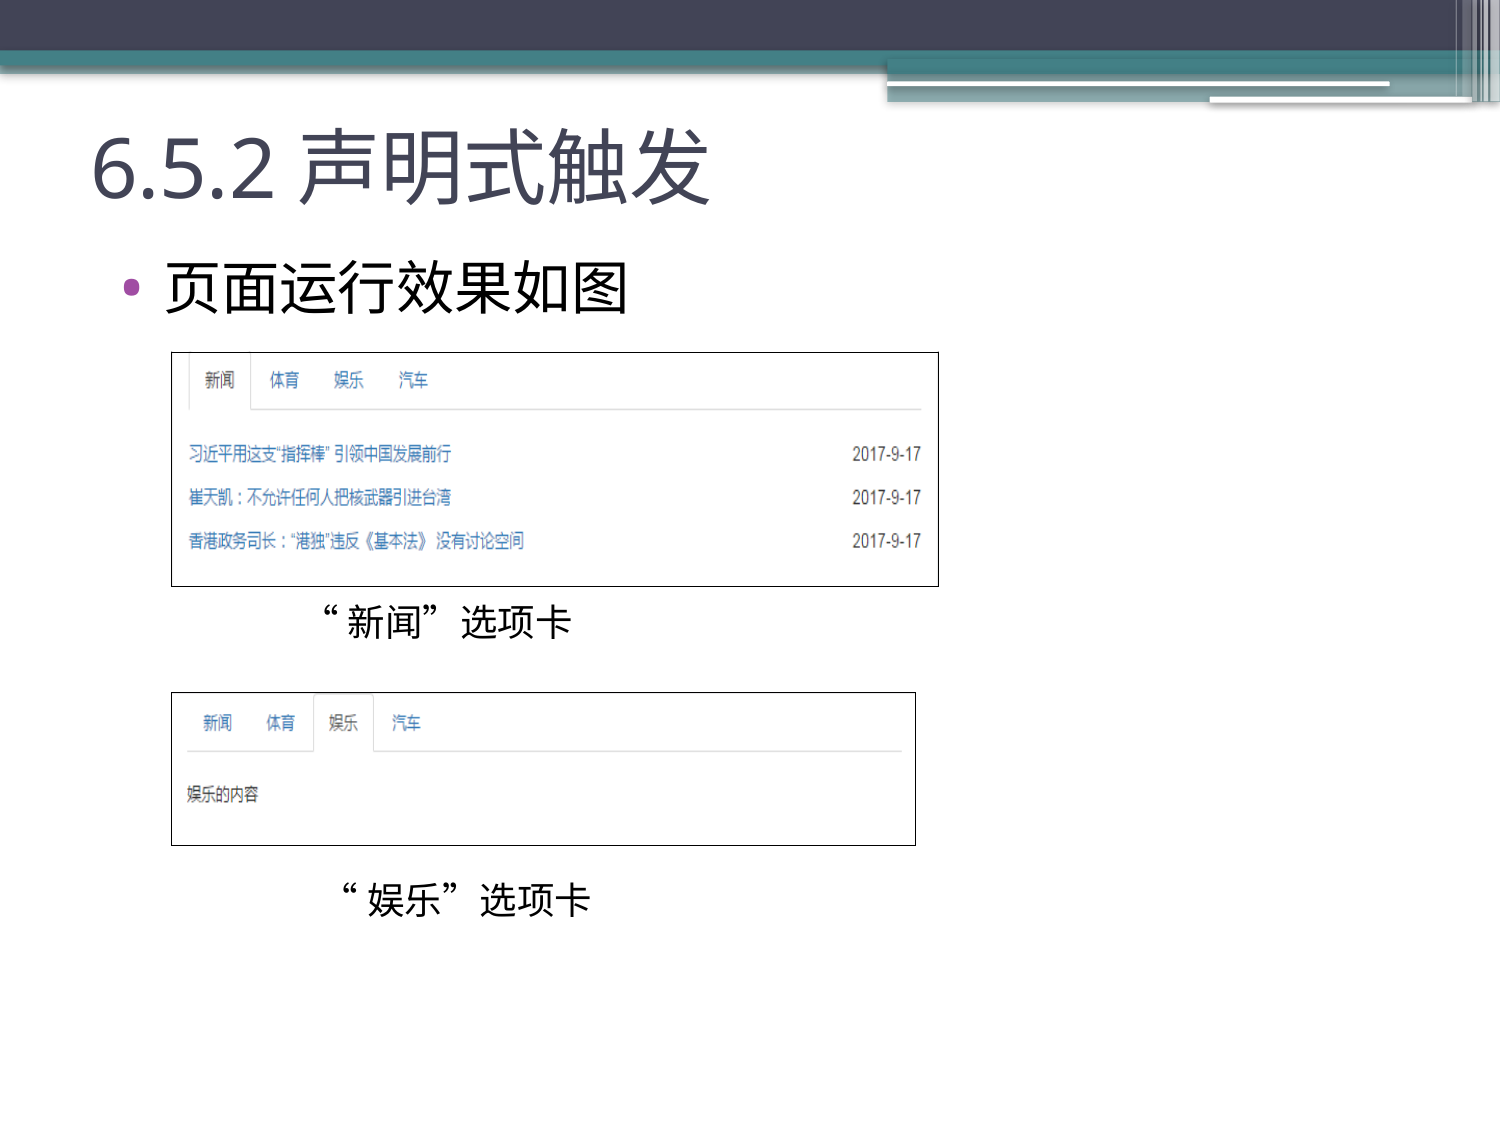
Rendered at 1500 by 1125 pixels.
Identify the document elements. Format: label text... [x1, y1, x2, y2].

list 页面运行效果如图 [88, 243, 1439, 1036]
title 6.5.2声明式触发 [74, 77, 1426, 254]
picture [171, 692, 916, 847]
text_box “新闻”选项卡 [286, 596, 588, 652]
picture [171, 351, 940, 587]
text_box “娱乐”选项卡 [305, 869, 607, 930]
